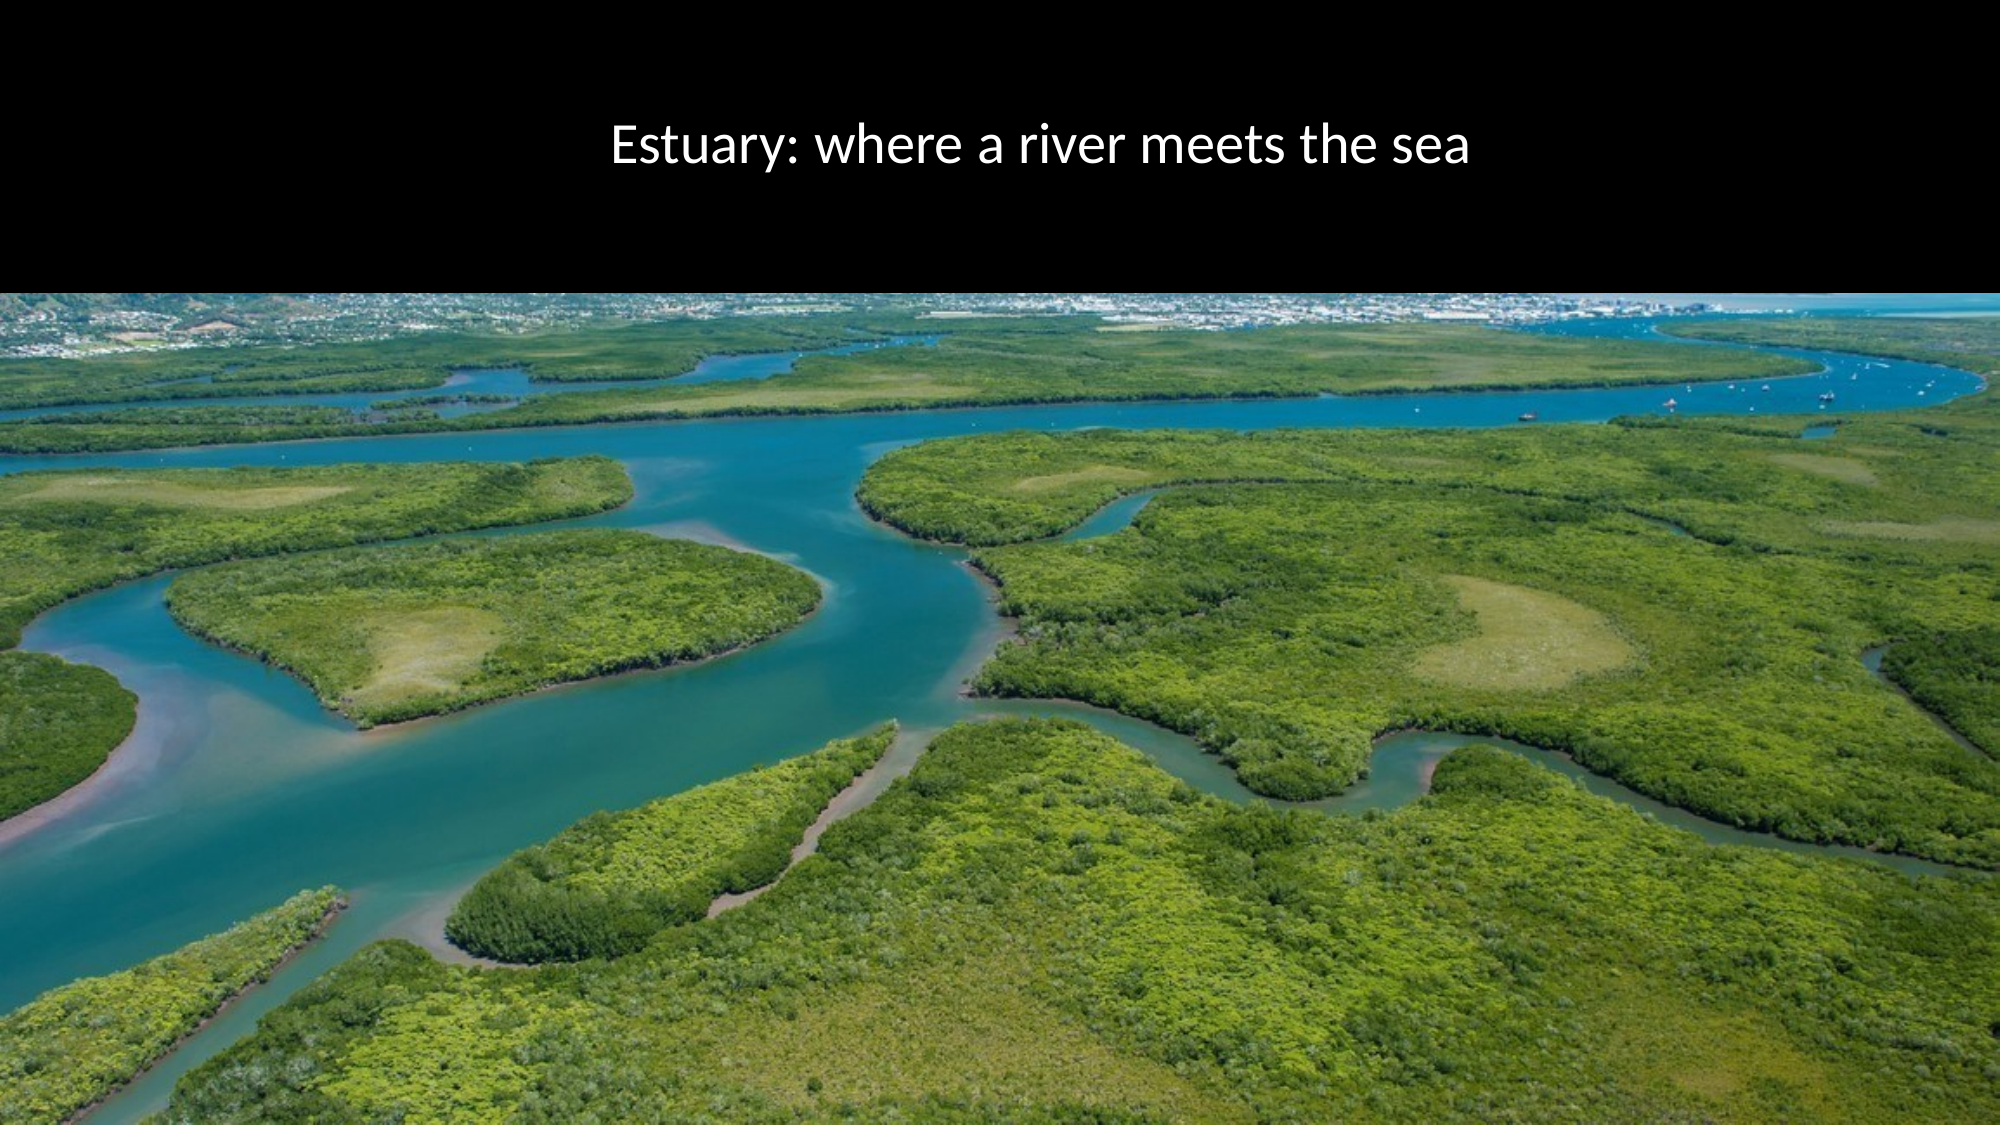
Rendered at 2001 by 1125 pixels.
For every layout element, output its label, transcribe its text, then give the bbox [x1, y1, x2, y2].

picture [0, 293, 2000, 1125]
text_box Estuary: where a river meets the sea [102, 97, 1980, 183]
